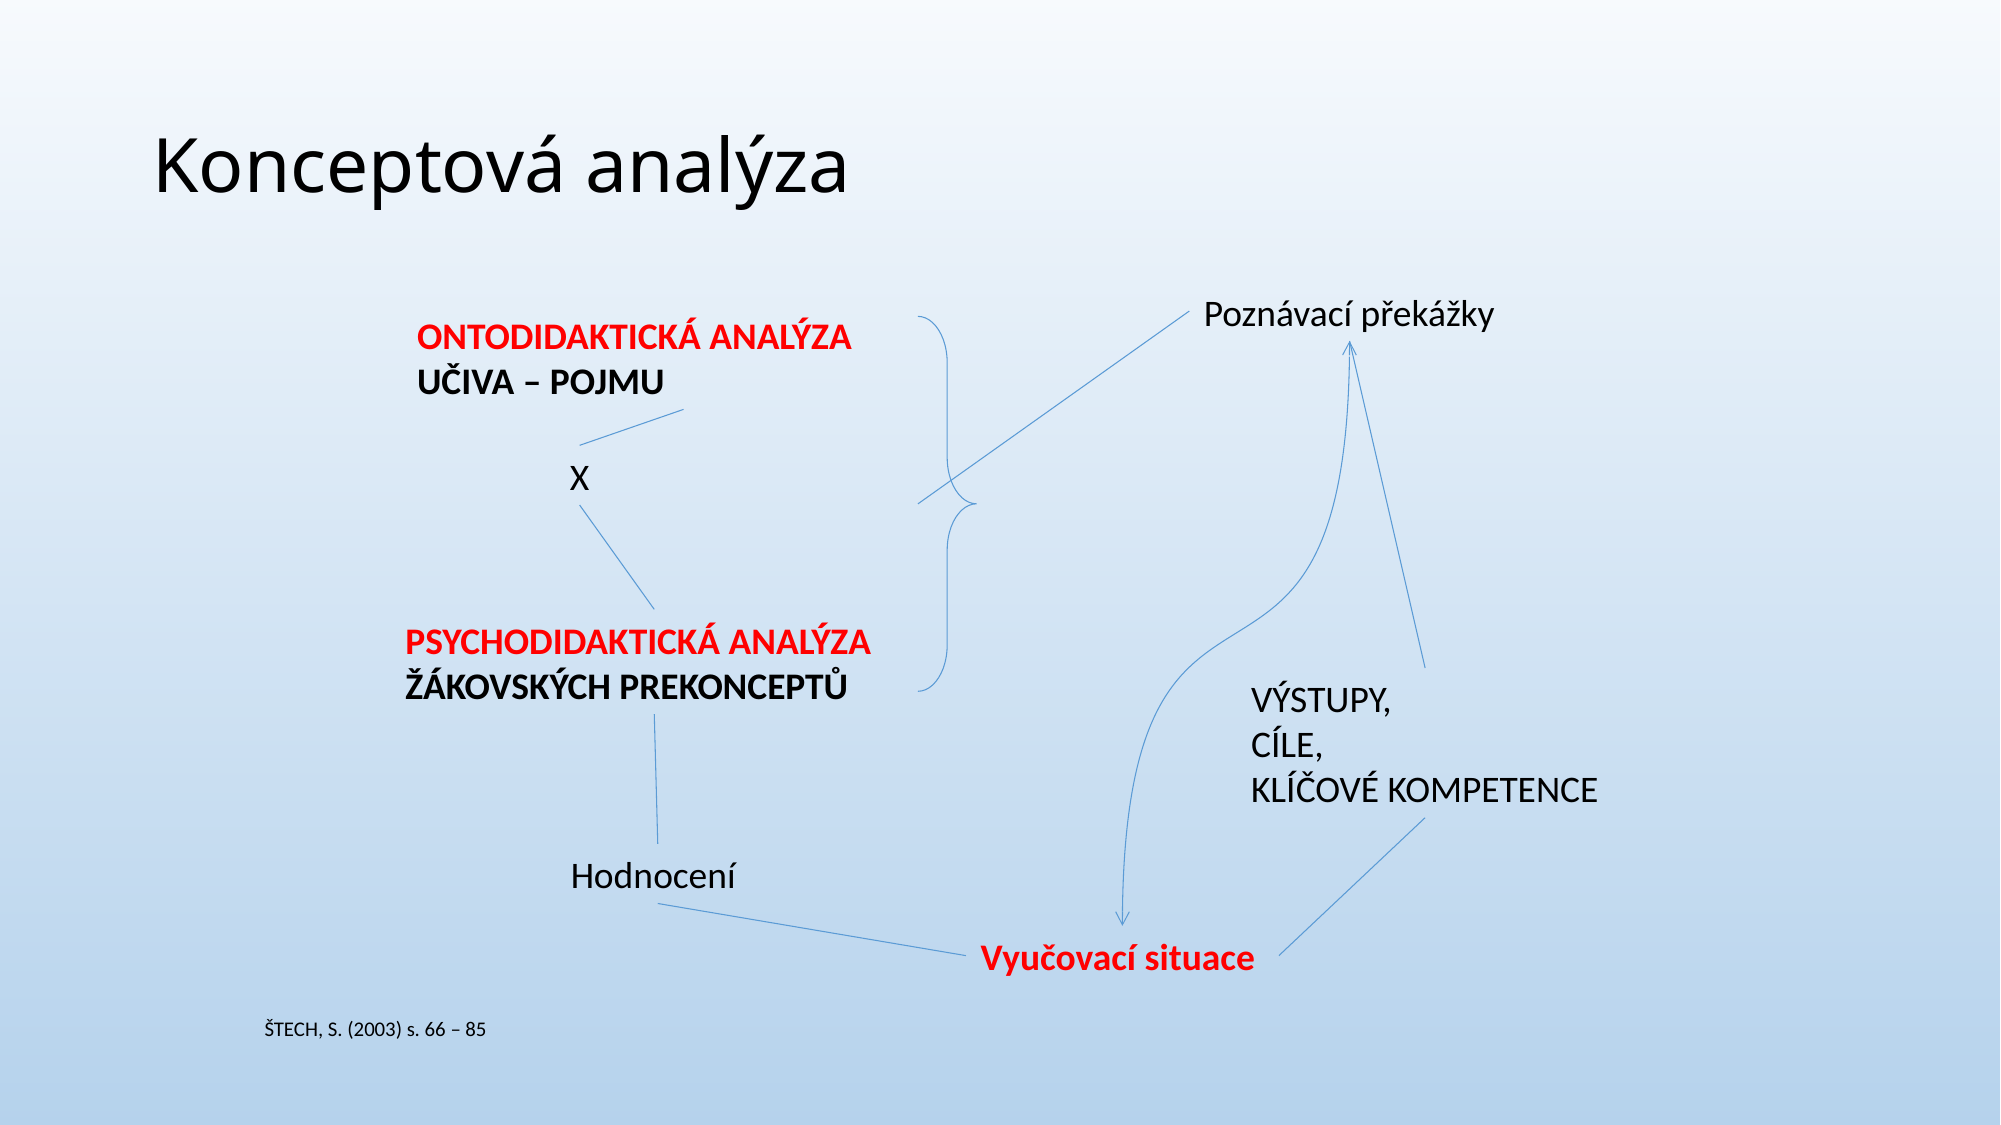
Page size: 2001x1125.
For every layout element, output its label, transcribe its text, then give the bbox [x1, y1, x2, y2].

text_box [654, 715, 658, 844]
text_box ONTODIDAKTICKÁ ANALÝZA UČIVA – POJMU [402, 304, 965, 410]
text_box X [555, 445, 605, 505]
title Konceptová analýza [137, 59, 1863, 278]
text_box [579, 505, 655, 610]
text_box Vyučovací situace [965, 925, 1279, 986]
text_box Poznávací překážky [1189, 281, 1510, 341]
text_box VÝSTUPY, CÍLE, KLÍČOVÉ KOMPETENCE [1236, 667, 1614, 818]
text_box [1349, 341, 1426, 520]
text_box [976, 311, 1188, 504]
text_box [944, 520, 1528, 748]
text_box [579, 410, 684, 446]
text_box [1280, 819, 1426, 957]
text_box PSYCHODIDAKTICKÁ ANALÝZA ŽÁKOVSKÝCH PREKONCEPTŮ [390, 609, 918, 715]
text_box [917, 315, 977, 692]
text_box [657, 904, 965, 956]
text_box Hodnocení [556, 843, 760, 904]
text_box ŠTECH, S. (2003) s. 66 – 85 [249, 1007, 883, 1093]
